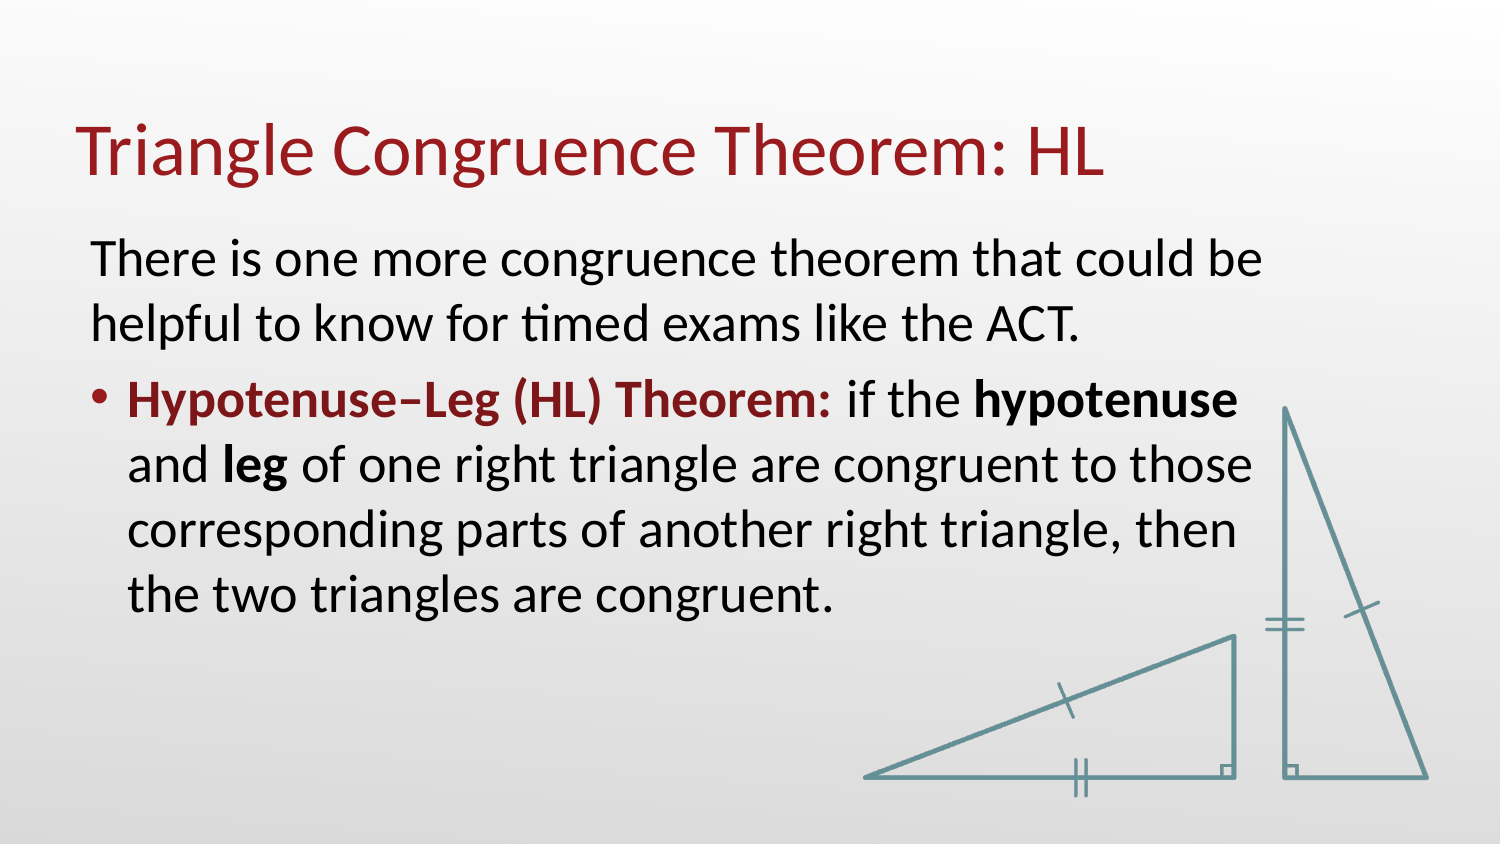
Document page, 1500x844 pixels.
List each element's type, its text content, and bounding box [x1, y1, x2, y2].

title Triangle Congruence Theorem: HL [75, 50, 1425, 191]
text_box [861, 404, 1437, 799]
list There is one more congruence theorem that could be helpful to know for timed exams like the ACT. Hypotenuse–Leg (HL) Theorem: if the hypotenuse and leg of one right triangle are congruent to those corresponding parts of another right triangle, then the two triangles are congruent. [75, 214, 1425, 779]
